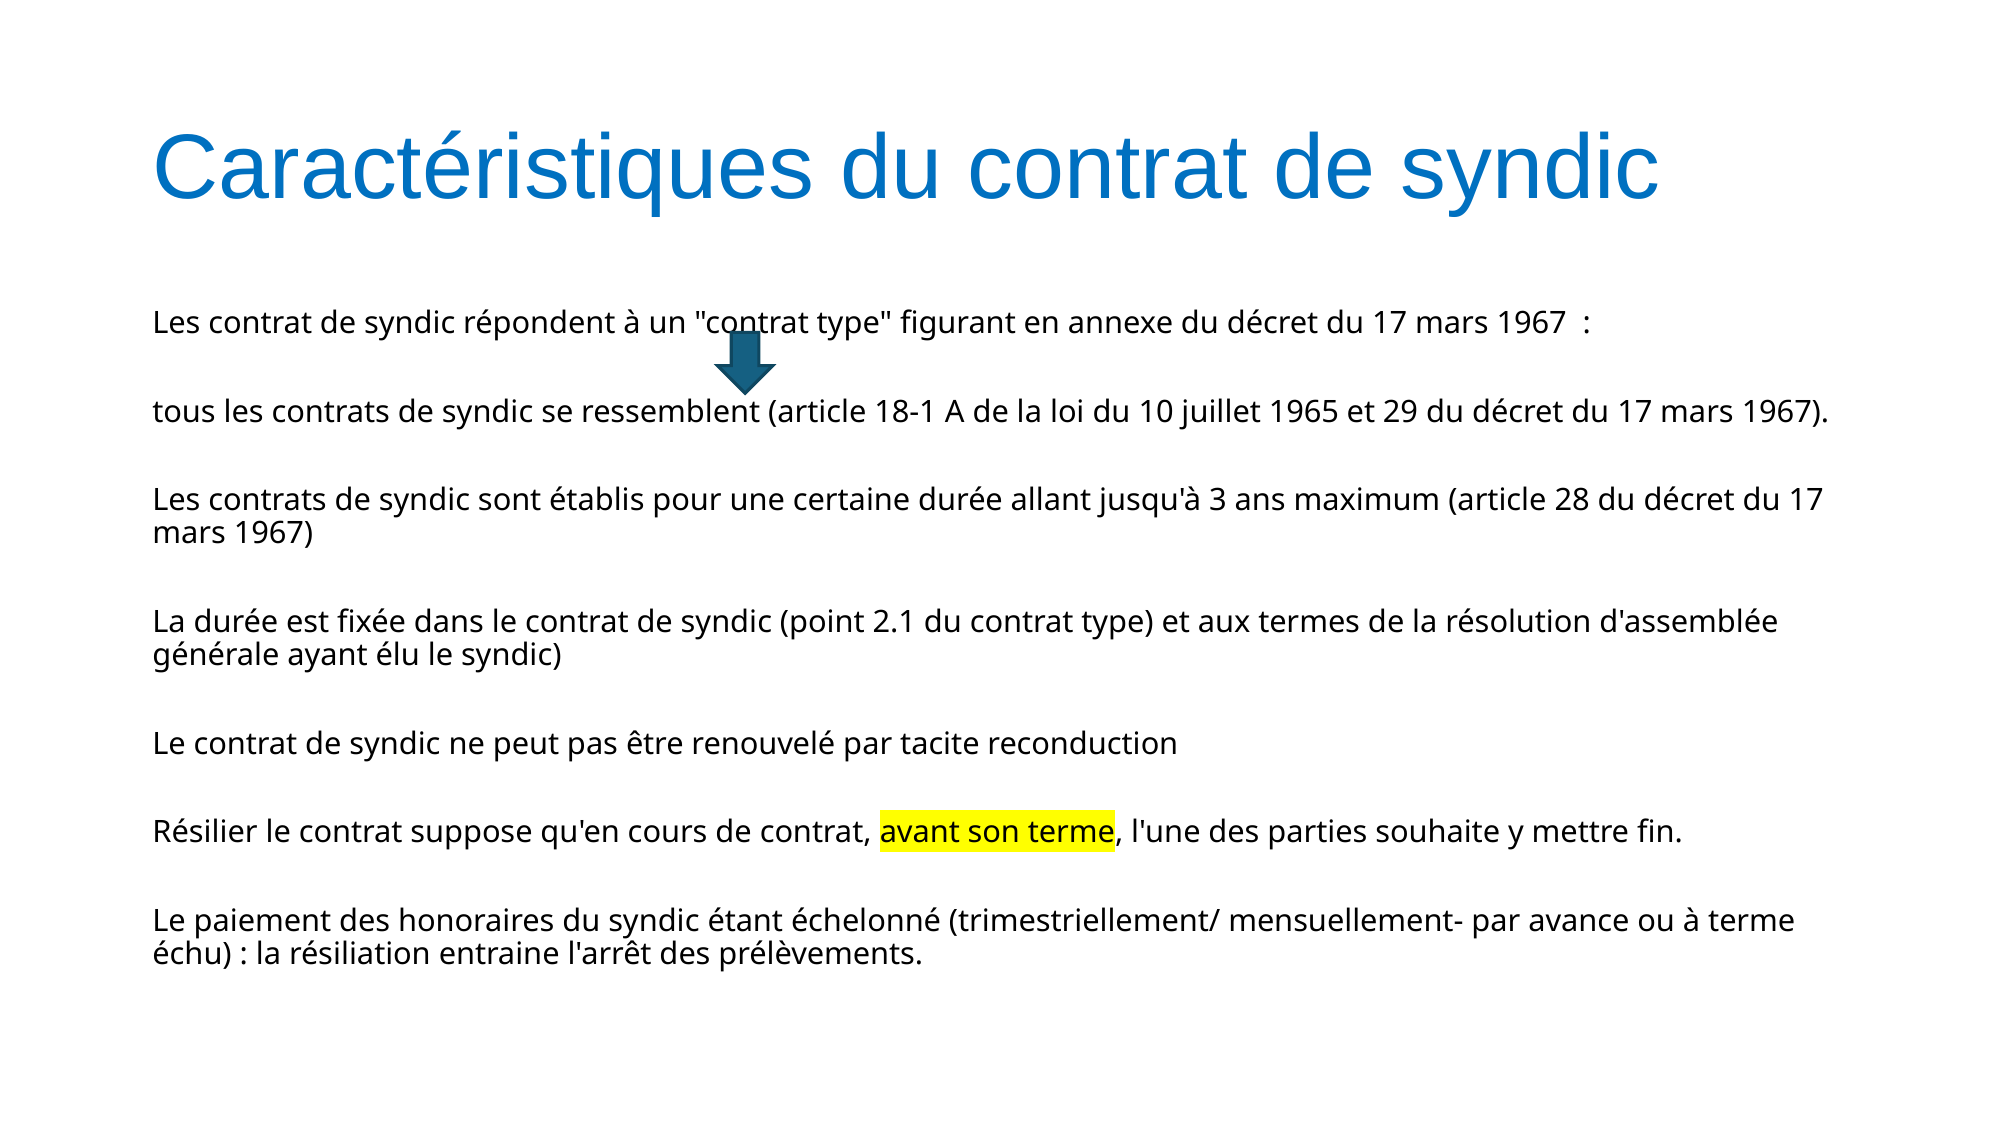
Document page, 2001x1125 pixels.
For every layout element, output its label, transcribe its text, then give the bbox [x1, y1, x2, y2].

title Caractéristiques du contrat de syndic [137, 59, 1863, 278]
list Les contrat de syndic répondent à un "contrat type" figurant en annexe du décret du 17 mars 1967 : tous les contrats de syndic se ressemblent (article 18-1 A de la loi du 10 juillet 1965 et 29 du décret du 17 mars 1967). Les contrats de syndic sont établis pour une certaine durée allant jusqu'à 3 ans maximum (article 28 du décret du 17 mars 1967) La durée est fixée dans le contrat de syndic (point 2.1 du contrat type) et aux termes de la résolution d'assemblée générale ayant élu le syndic) Le contrat de syndic ne peut pas être renouvelé par tacite reconduction Résilier le contrat suppose qu'en cours de contrat, avant son terme, l'une des parties souhaite y mettre fin. Le paiement des honoraires du syndic étant échelonné (trimestriellement/ mensuellement- par avance ou à terme échu) : la résiliation entraine l'arrêt des prélèvements. [137, 299, 1863, 1014]
text_box [713, 330, 777, 396]
